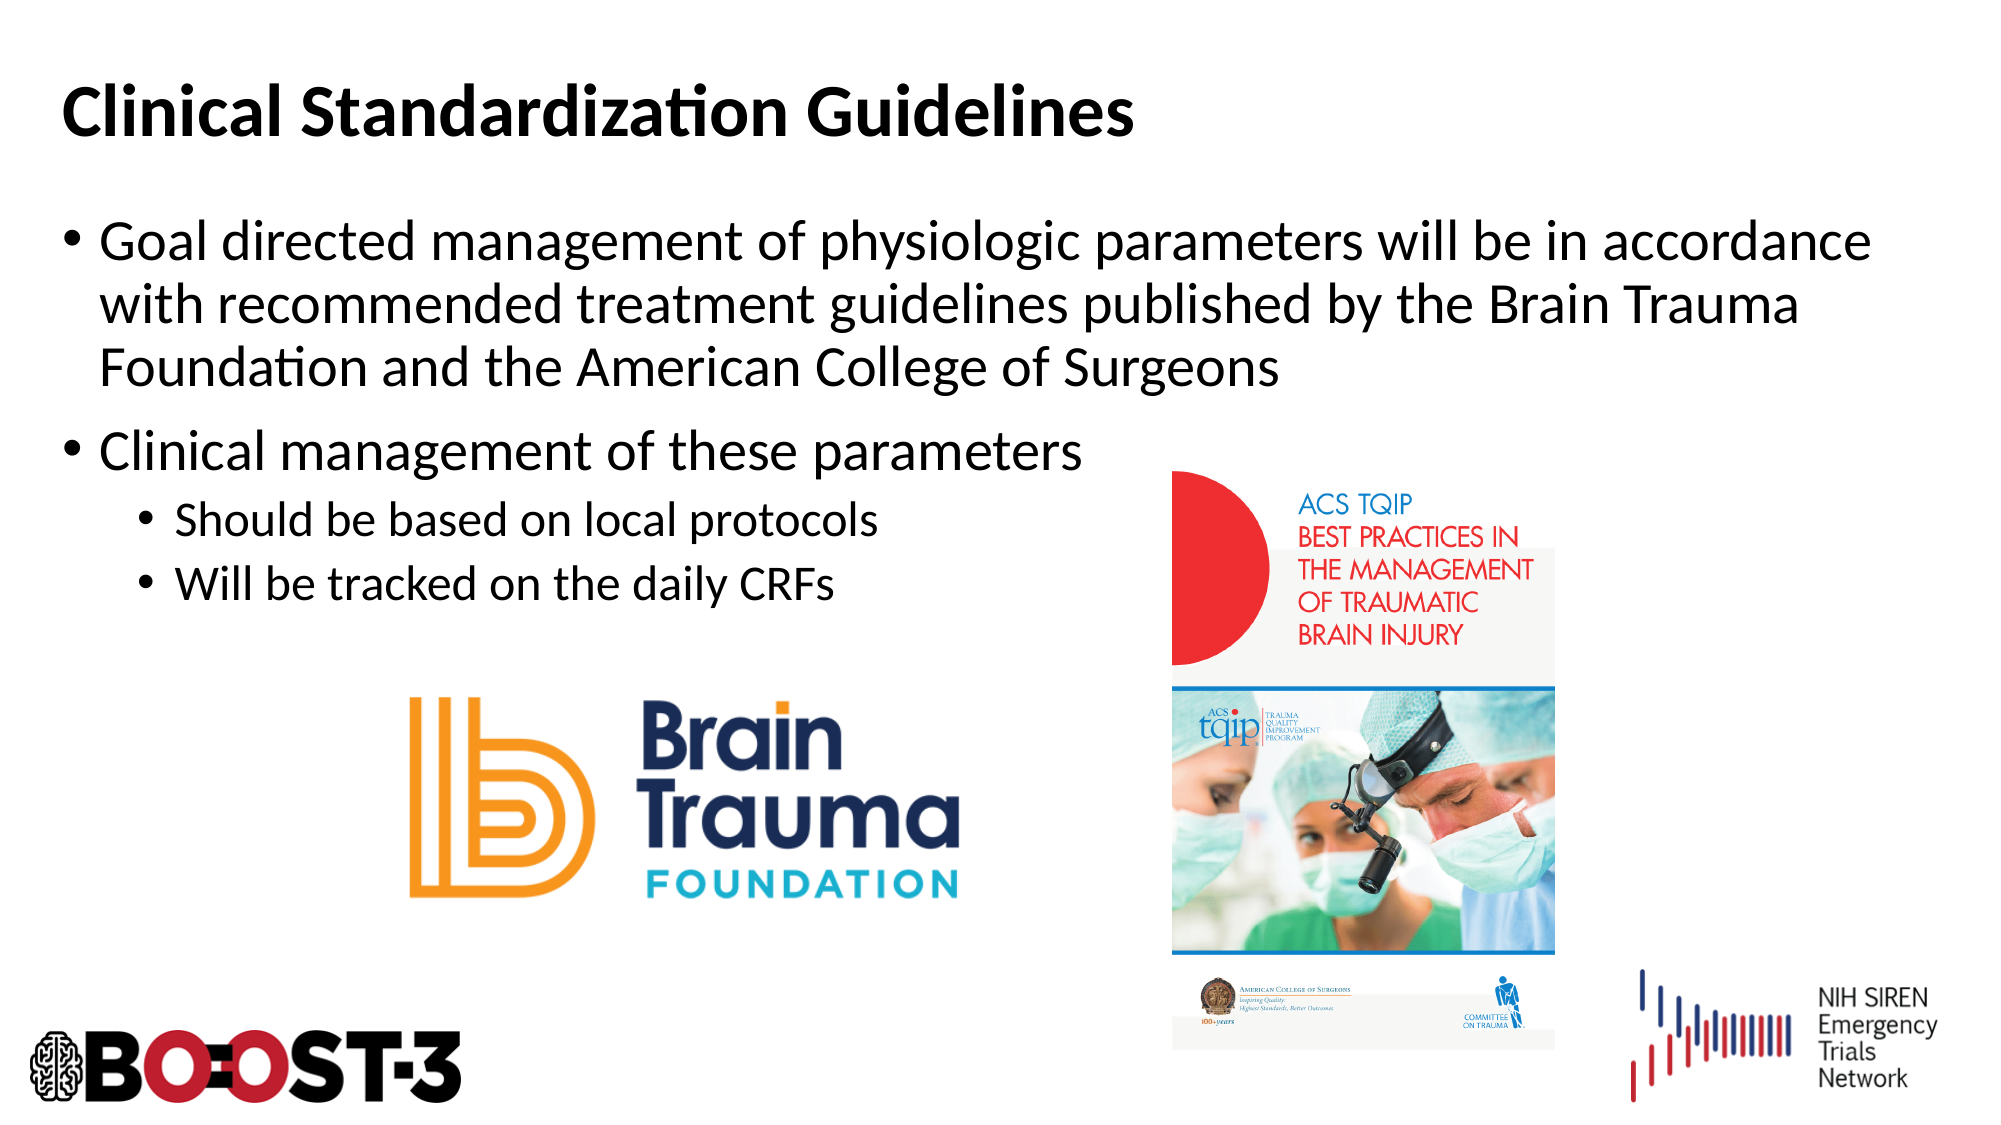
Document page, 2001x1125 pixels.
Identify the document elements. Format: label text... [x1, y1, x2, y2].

list Goal directed management of physiologic parameters will be in accordance with recommended treatment guidelines published by the Brain Trauma Foundation and the American College of Surgeons Clinical management of these parameters Should be based on local protocols Will be tracked on the daily CRFs [47, 202, 1943, 724]
title Clinical Standardization Guidelines [47, 50, 1772, 174]
picture [30, 1030, 461, 1103]
picture [1172, 449, 1555, 1050]
picture [1631, 969, 1938, 1103]
picture [392, 677, 977, 920]
